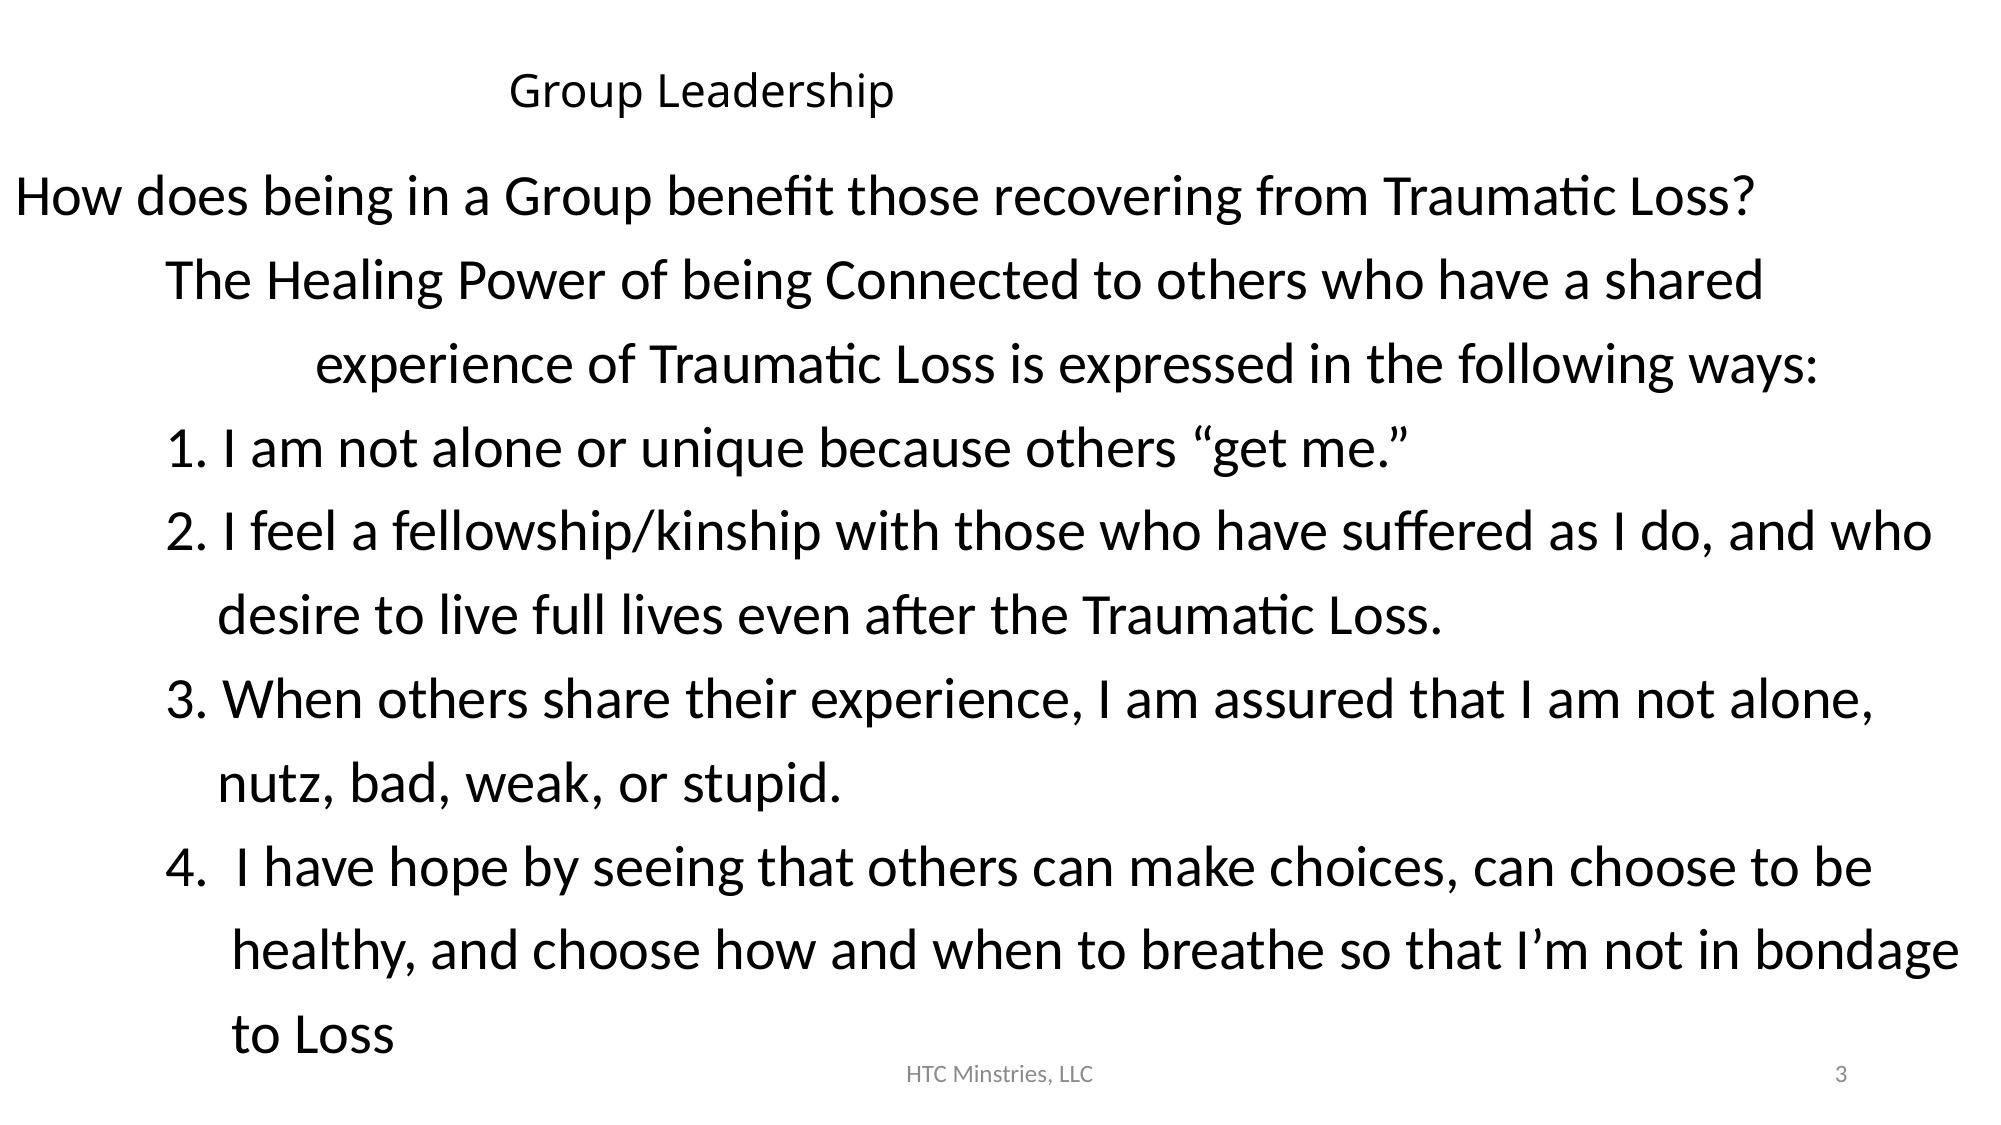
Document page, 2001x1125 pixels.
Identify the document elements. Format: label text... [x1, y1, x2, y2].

footer HTC Minstries, LLC [662, 1042, 1338, 1103]
list How does being in a Group benefit those recovering from Traumatic Loss? The Healing Power of being Connected to others who have a shared experience of Traumatic Loss is expressed in the following ways: 1. I am not alone or unique because others “get me.” 2. I feel a fellowship/kinship with those who have suffered as I do, and who desire to live full lives even after the Traumatic Loss. 3. When others share their experience, I am assured that I am not alone, nutz, bad, weak, or stupid. 4. I have hope by seeing that others can make choices, can choose to be healthy, and choose how and when to breathe so that I’m not in bondage to Loss [0, 157, 1986, 1125]
slide_number 3 [1412, 1042, 1863, 1103]
title Group Leadership [493, 59, 1119, 127]
